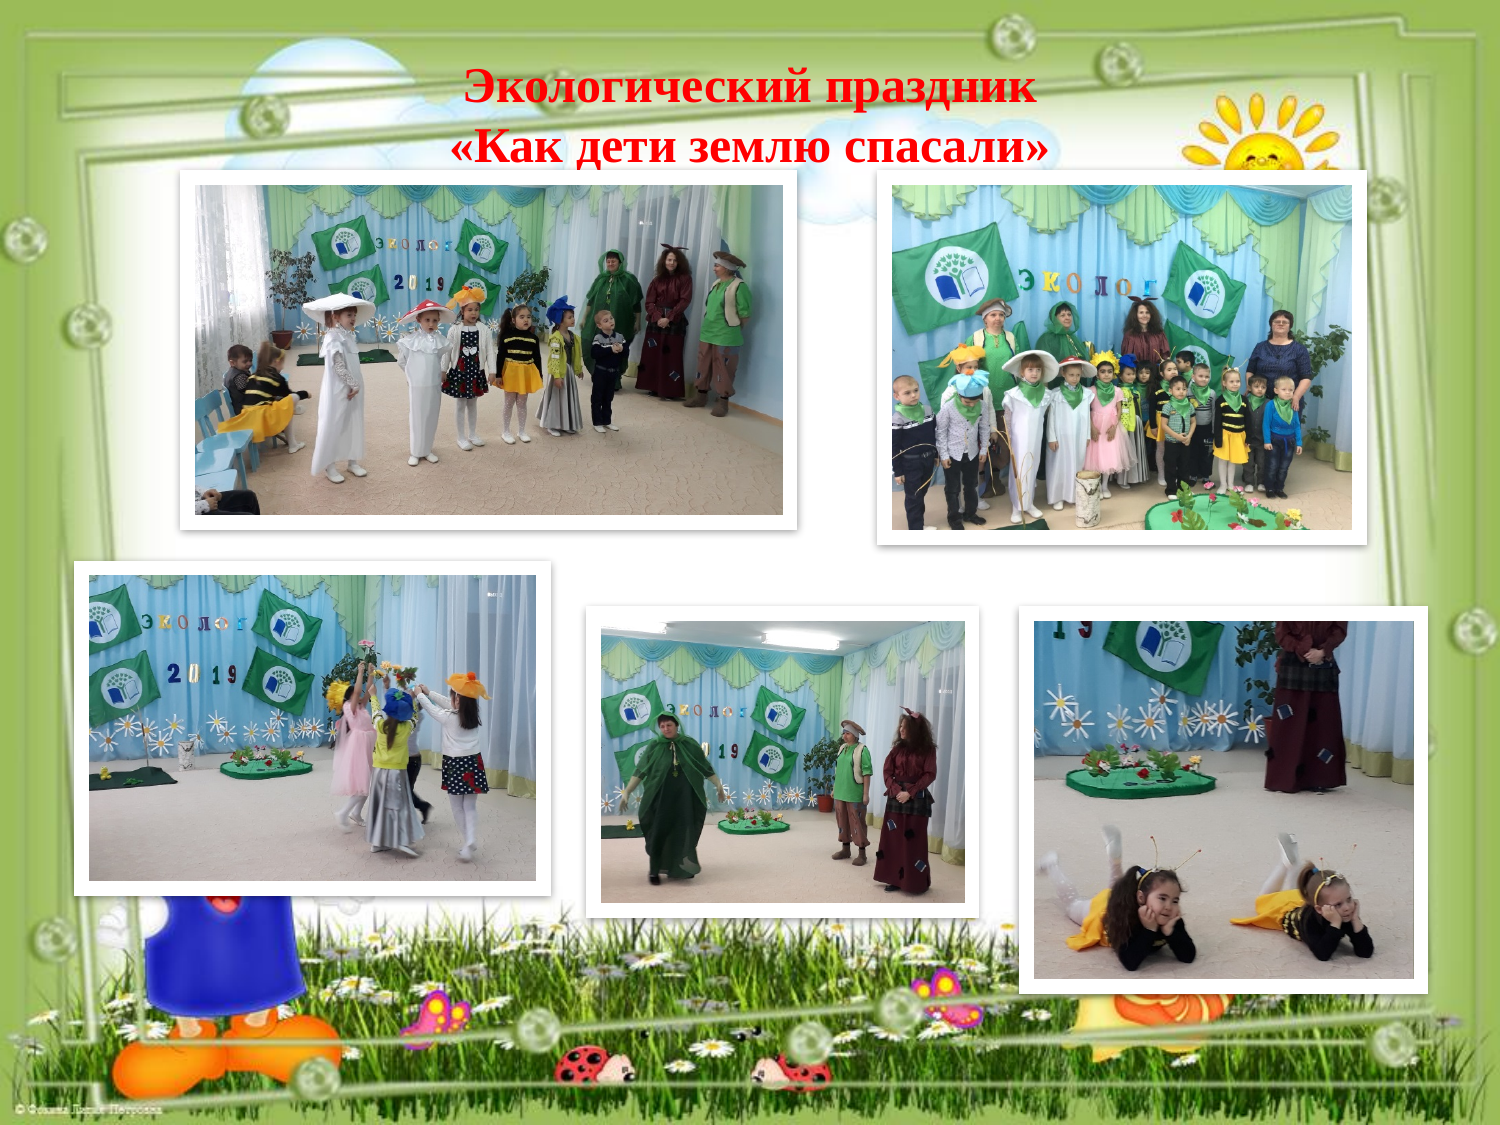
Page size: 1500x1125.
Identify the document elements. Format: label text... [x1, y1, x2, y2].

title Экологический праздник «Как дети землю спасали» [75, 45, 1425, 233]
picture [0, 0, 1500, 1125]
